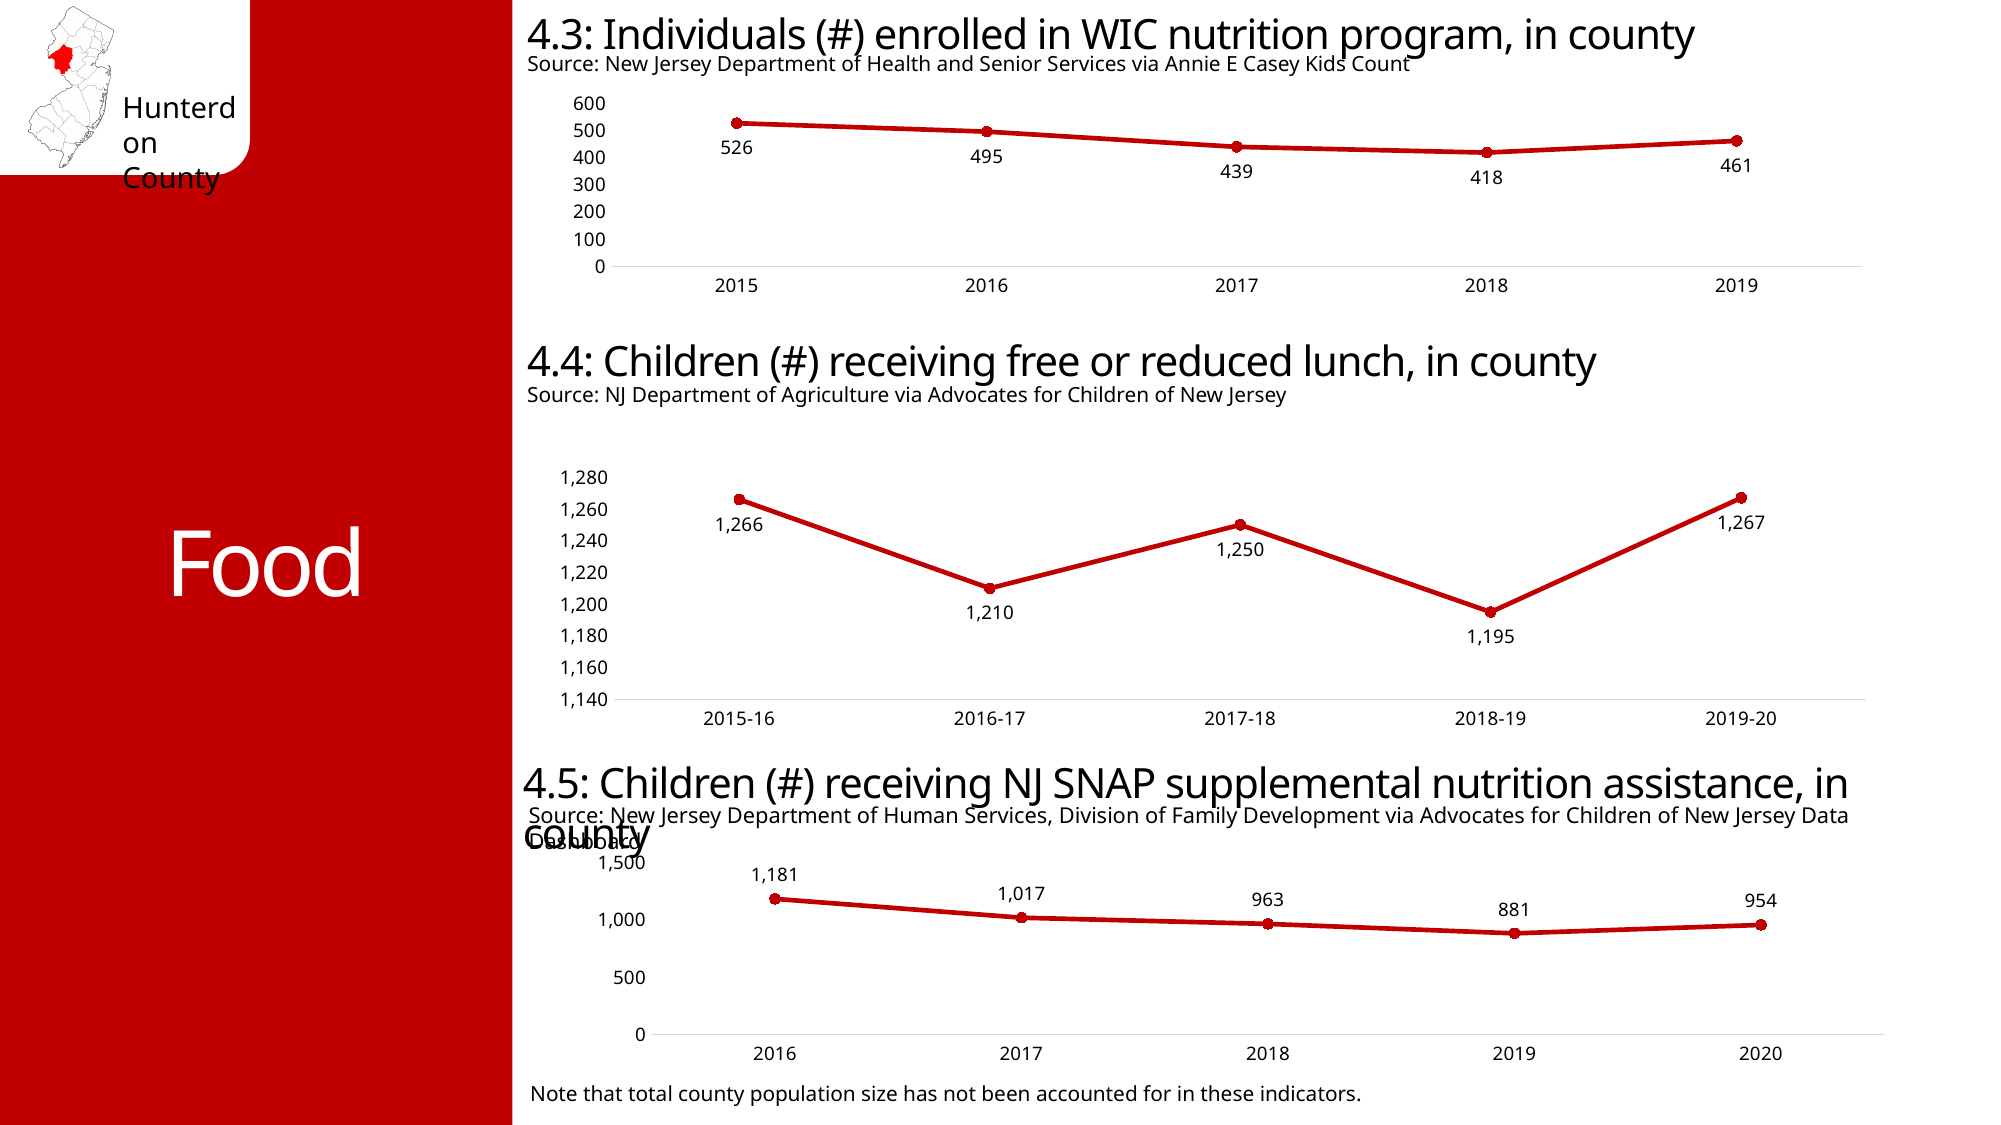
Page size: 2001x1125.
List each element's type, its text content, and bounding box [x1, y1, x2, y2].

picture [28, 6, 114, 116]
chart [532, 458, 1894, 738]
text_box 4.3: Individuals (#) enrolled in WIC nutrition program, in county [512, 0, 1992, 65]
text_box 4.4: Children (#) receiving free or reduced lunch, in county [512, 327, 1992, 373]
text_box Source: NJ Department of Agriculture via Advocates for Children of New Jersey [512, 373, 1992, 414]
text_box Note that total county population size has not been accounted for in these indicators. [515, 1073, 1608, 1125]
chart [532, 848, 1894, 1083]
text_box Source: New Jersey Department of Human Services, Division of Family Development via Advocates for Children of New Jersey Data Dashboard [513, 794, 1897, 892]
chart [520, 86, 1894, 318]
text_box Source: New Jersey Department of Health and Senior Services via Annie E Casey Kids Count [512, 42, 1891, 83]
text_box Food [0, 116, 533, 1017]
text_box 4.5: Children (#) receiving NJ SNAP supplemental nutrition assistance, in county [508, 749, 1988, 865]
